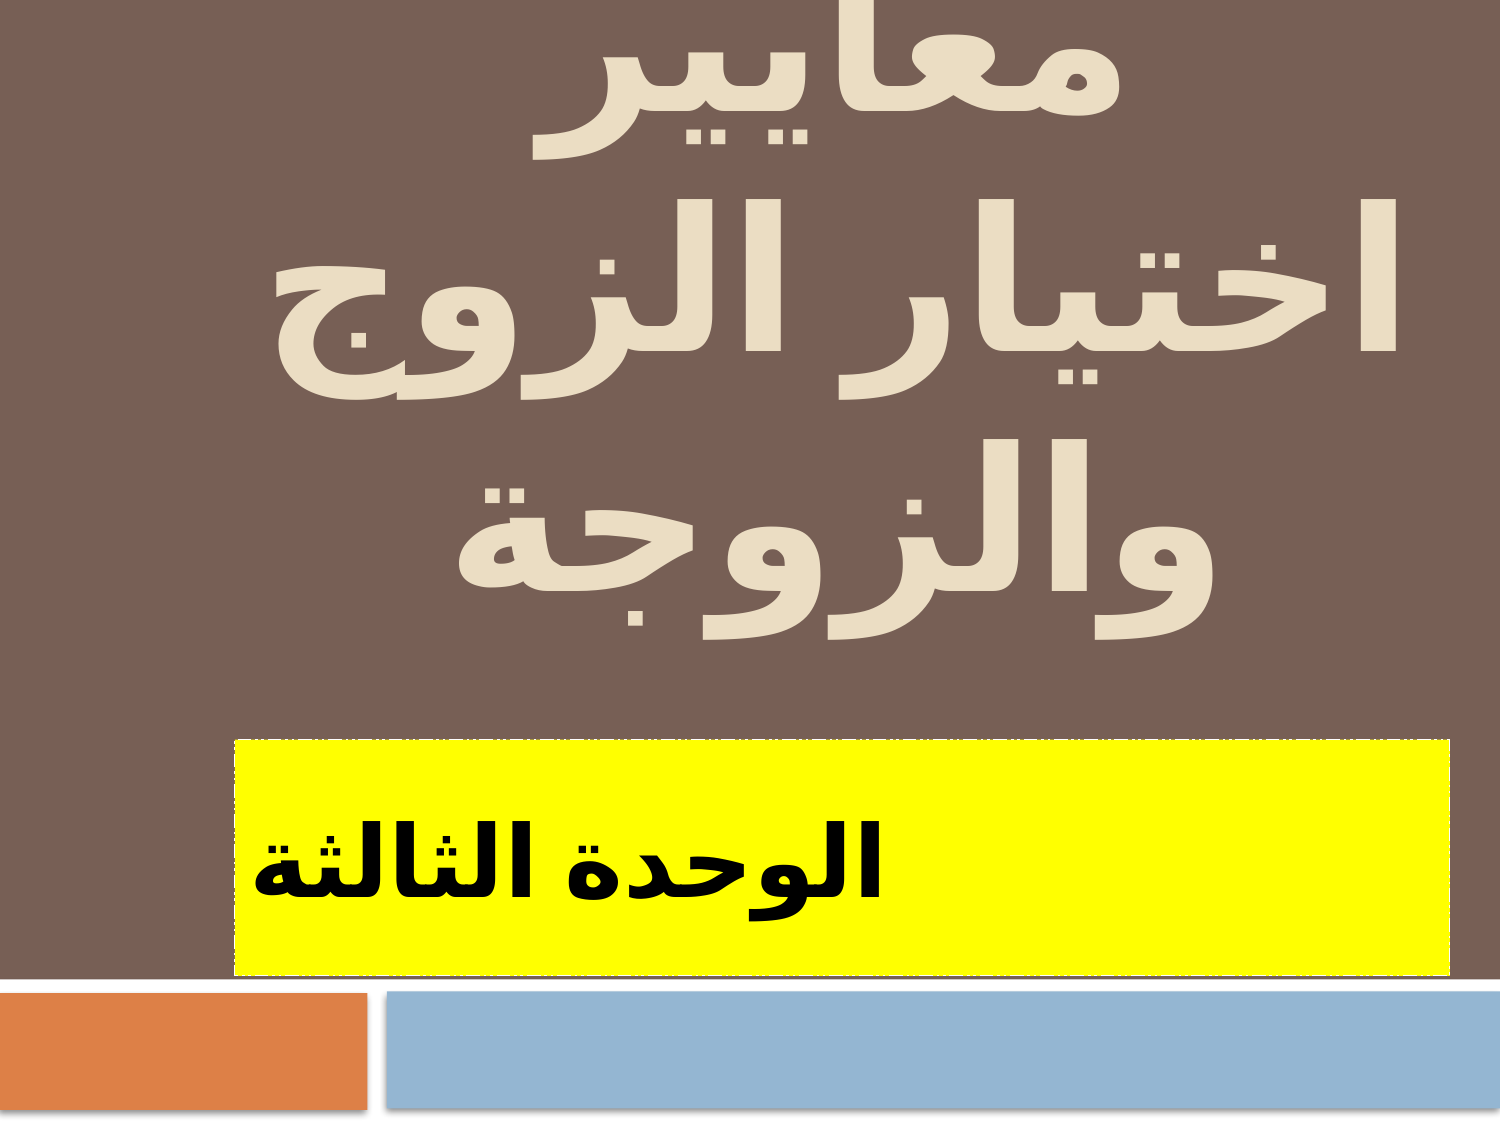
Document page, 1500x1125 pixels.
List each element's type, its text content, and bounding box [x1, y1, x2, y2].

title معايير اختيار الزوج والزوجة [230, 149, 1446, 639]
subtitle الوحدة الثالثة [234, 739, 1450, 976]
